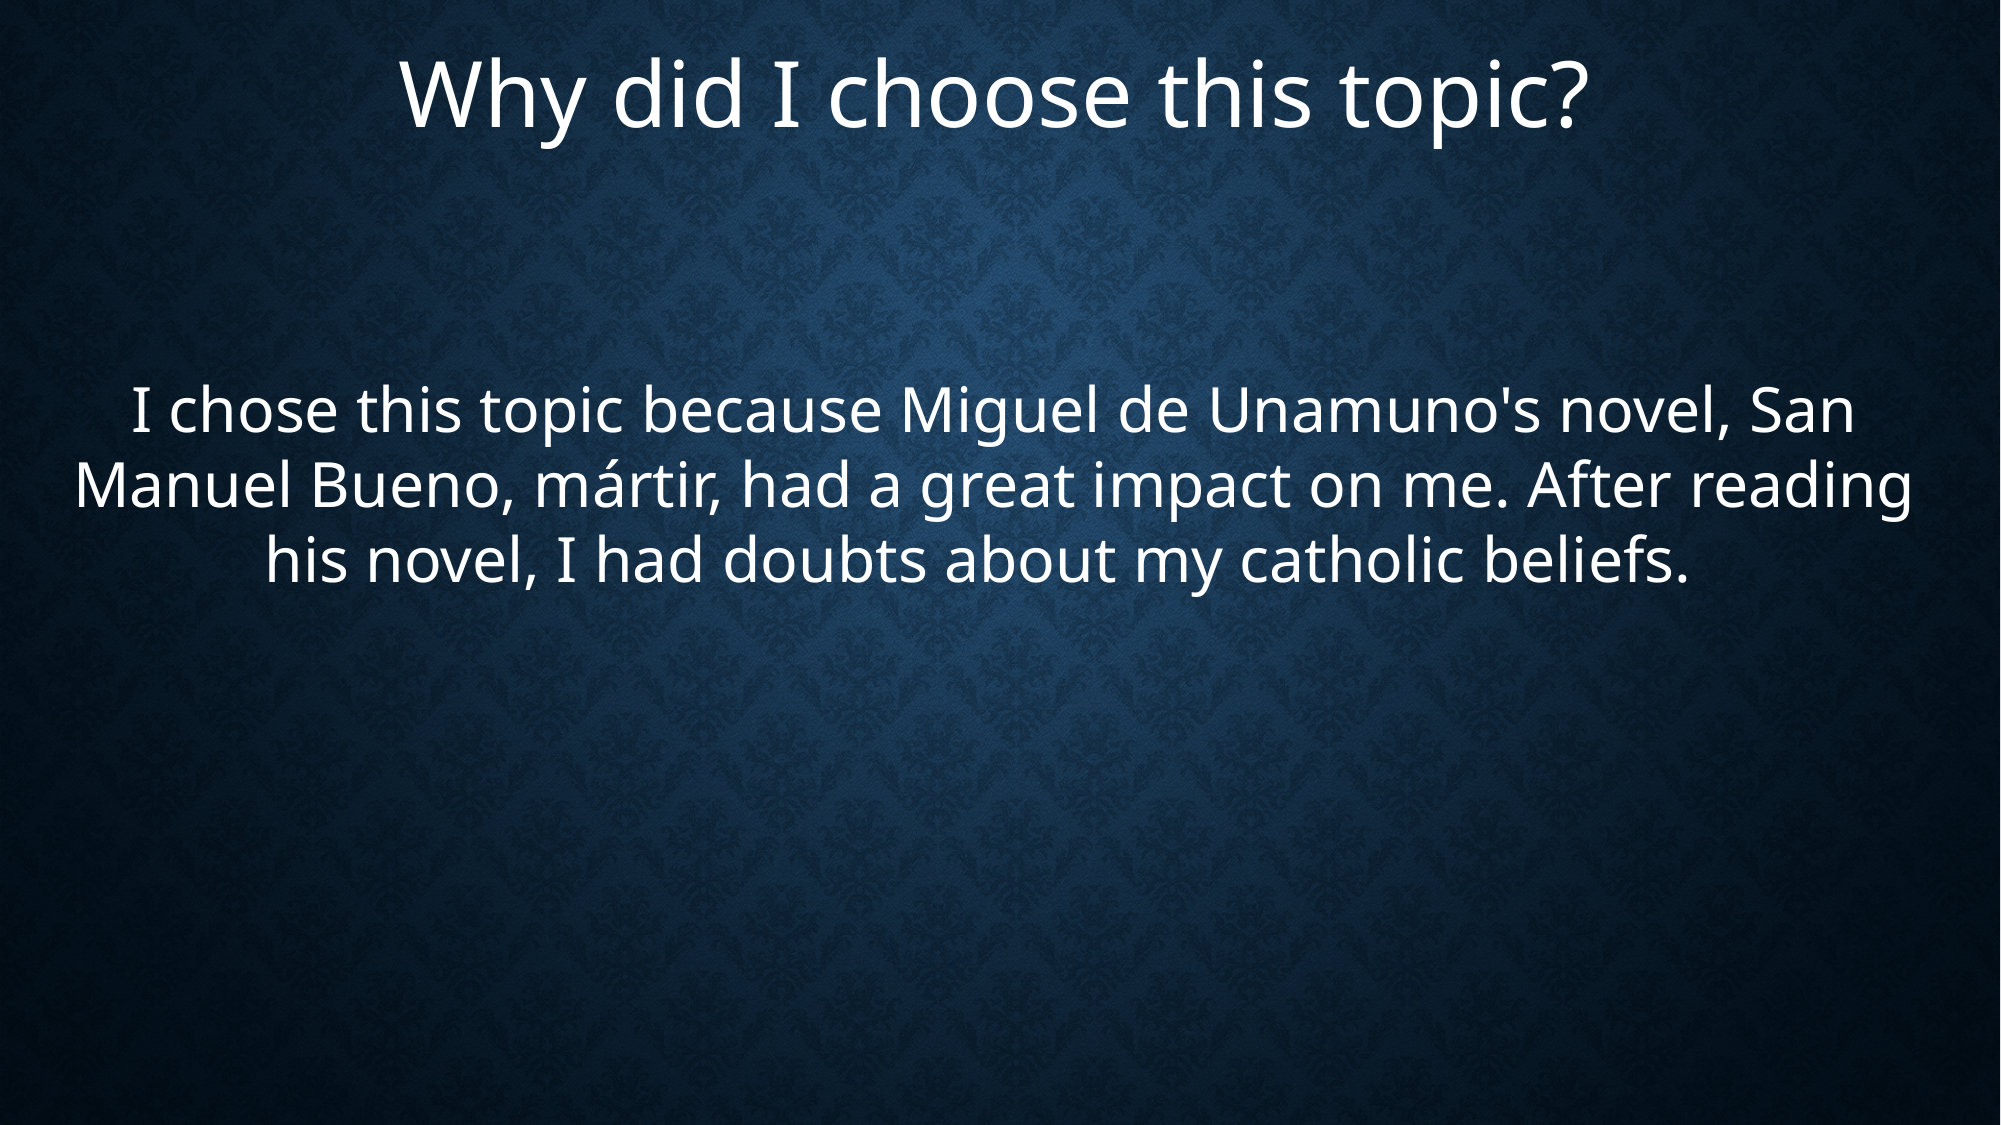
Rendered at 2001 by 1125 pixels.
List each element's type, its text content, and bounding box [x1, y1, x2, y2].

text_box Why did I choose this topic? I chose this topic because Miguel de Unamuno's novel, San Manuel Bueno, mártir, had a great impact on me. After reading his novel, I had doubts about my catholic beliefs. [24, 28, 1966, 609]
picture [0, 0, 2001, 1125]
